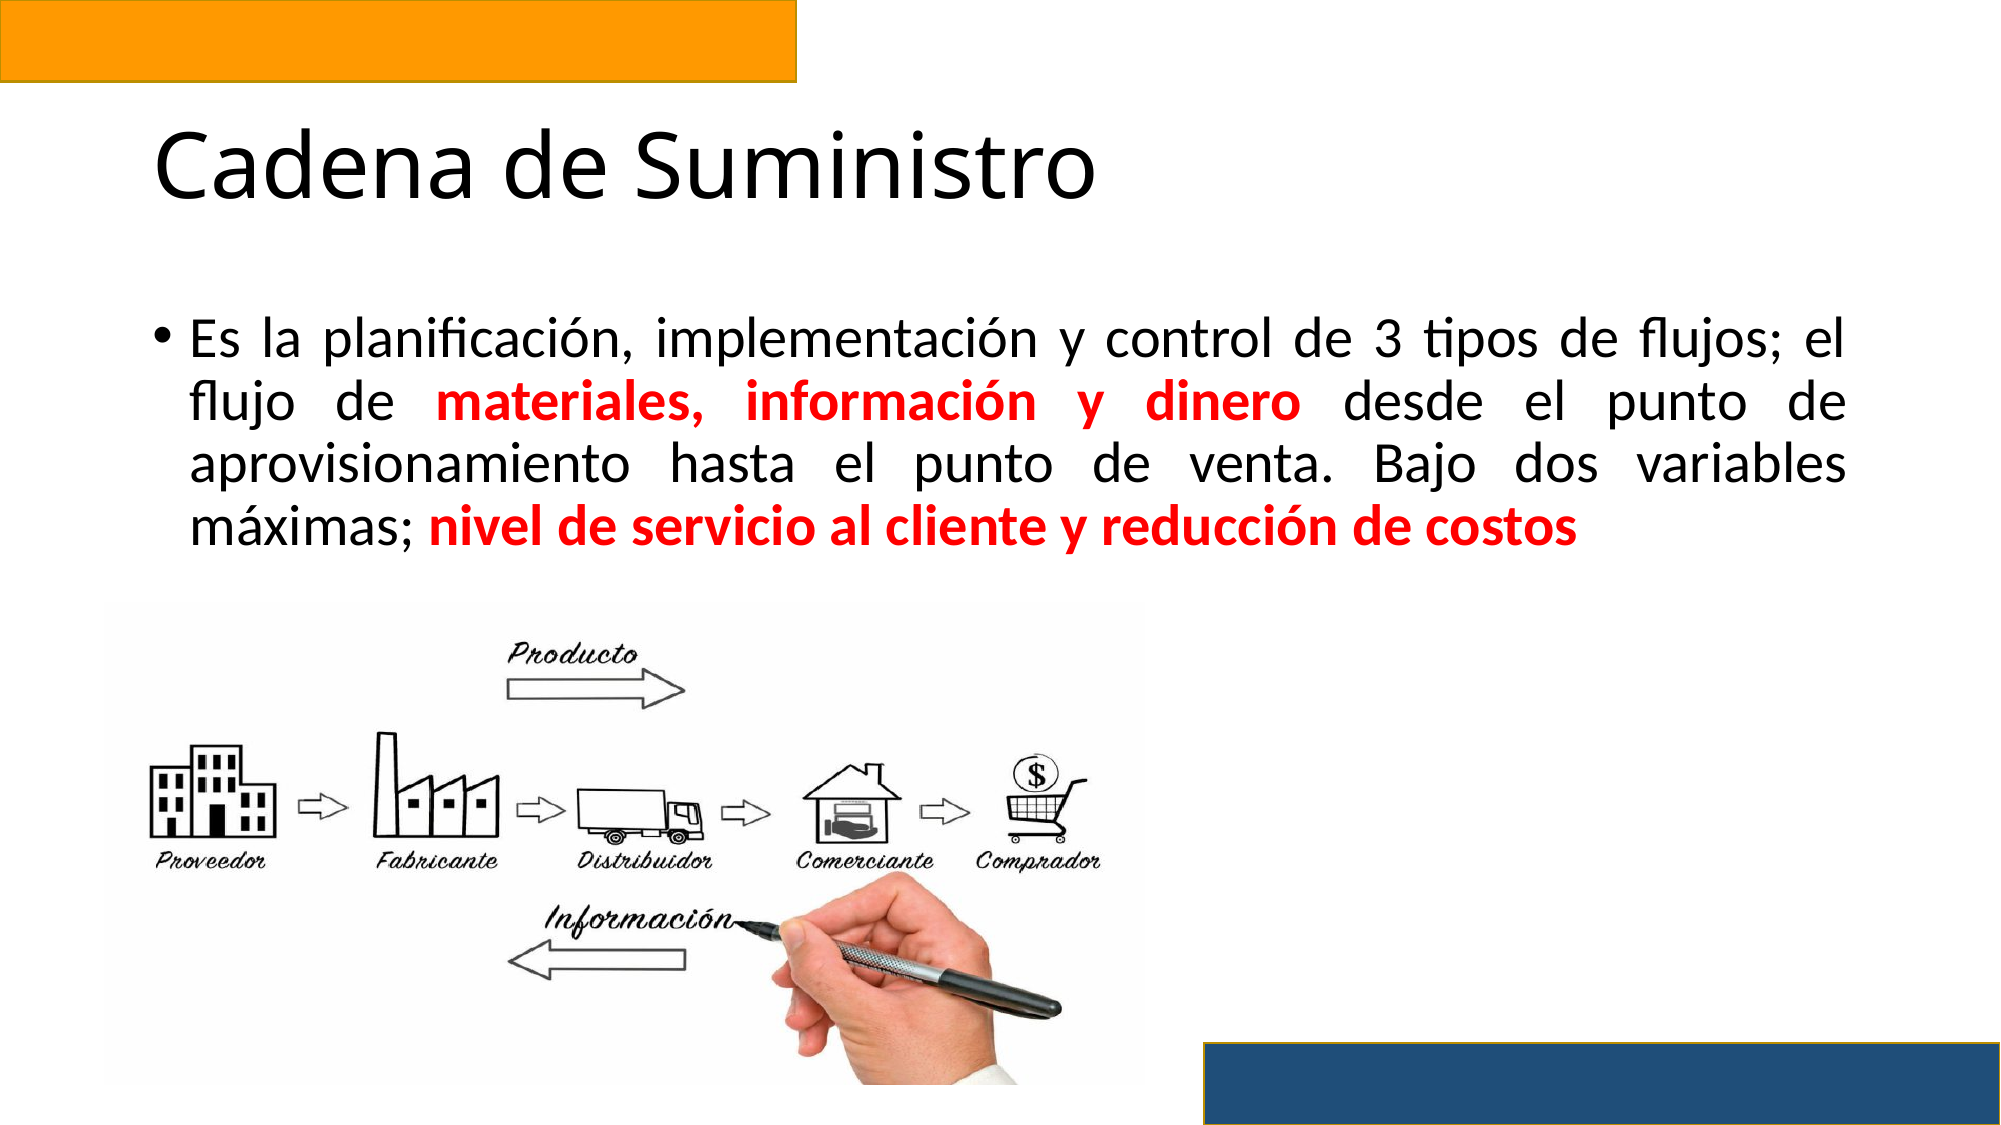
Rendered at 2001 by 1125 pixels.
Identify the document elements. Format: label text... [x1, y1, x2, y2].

text_box [0, 0, 797, 83]
picture [104, 602, 1145, 1085]
list Es la planificación, implementación y control de 3 tipos de flujos; el flujo de materiales, información y dinero desde el punto de aprovisionamiento hasta el punto de venta. Bajo dos variables máximas; nivel de servicio al cliente y reducción de costos [137, 299, 1863, 1014]
text_box [1203, 1042, 2000, 1125]
title Cadena de Suministro [137, 59, 1863, 278]
